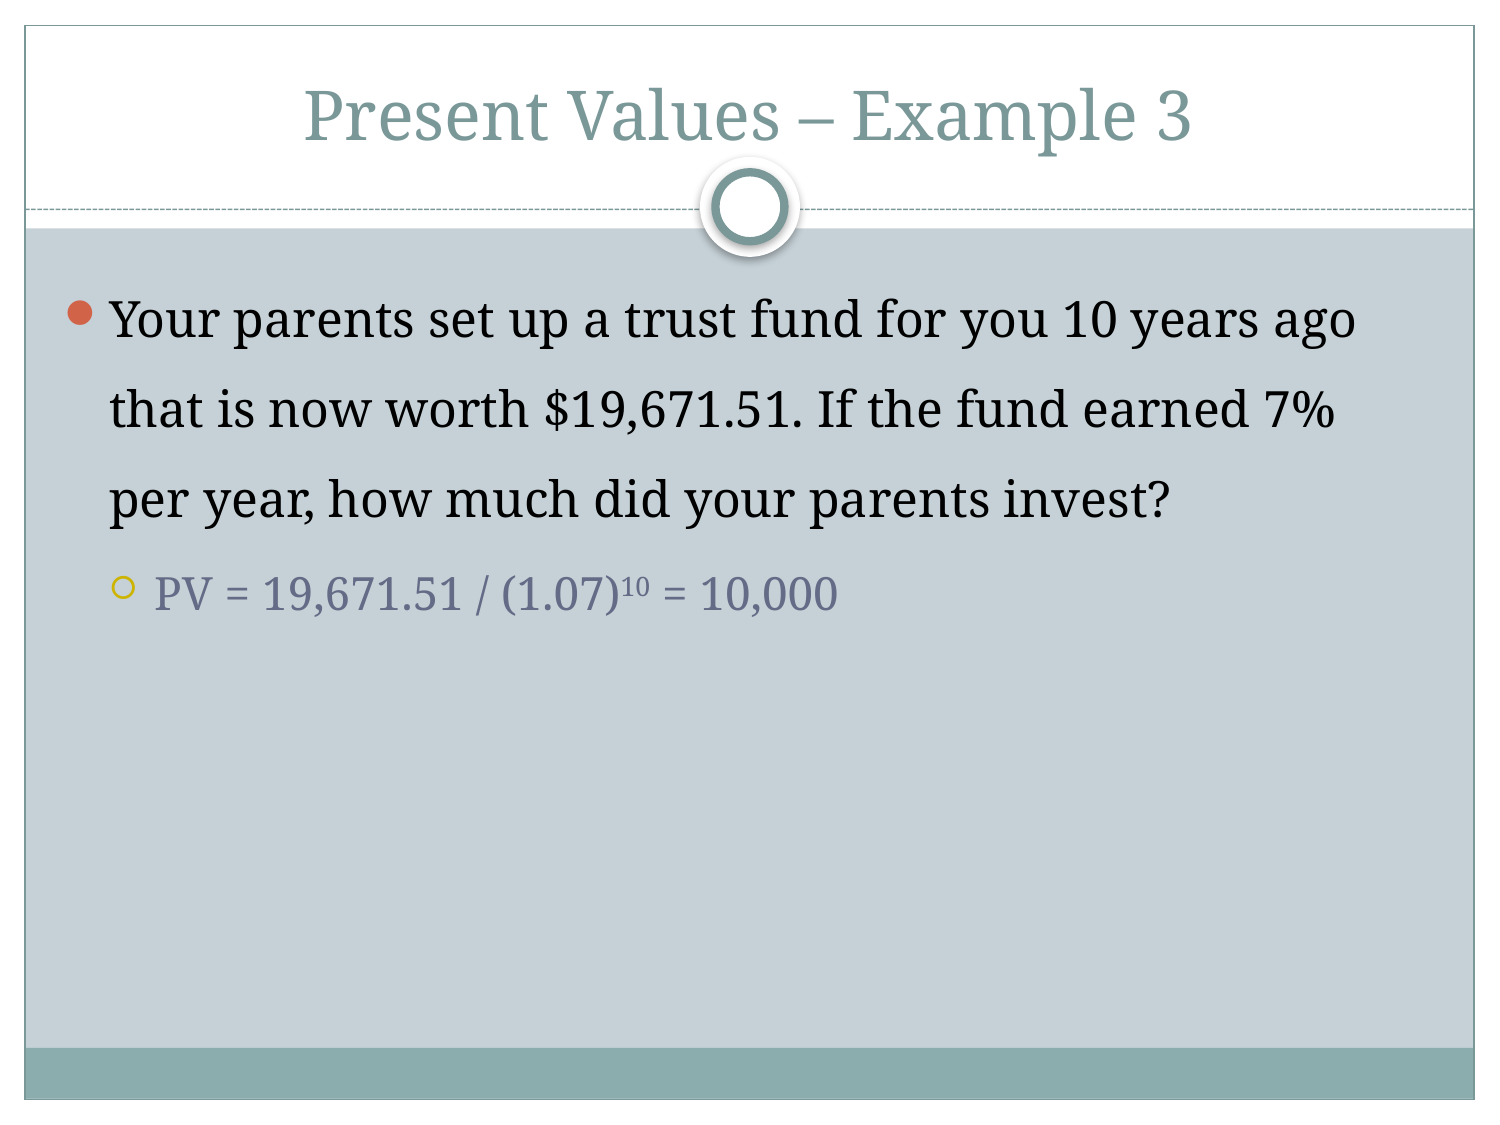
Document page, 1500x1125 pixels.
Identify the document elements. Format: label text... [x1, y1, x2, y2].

title Present Values – Example 3 [49, 37, 1450, 162]
list Your parents set up a trust fund for you 10 years ago that is now worth $19,671.51. If the fund earned 7% per year, how much did your parents invest? PV = 19,671.51 / (1.07)10 = 10,000 [49, 250, 1445, 1001]
